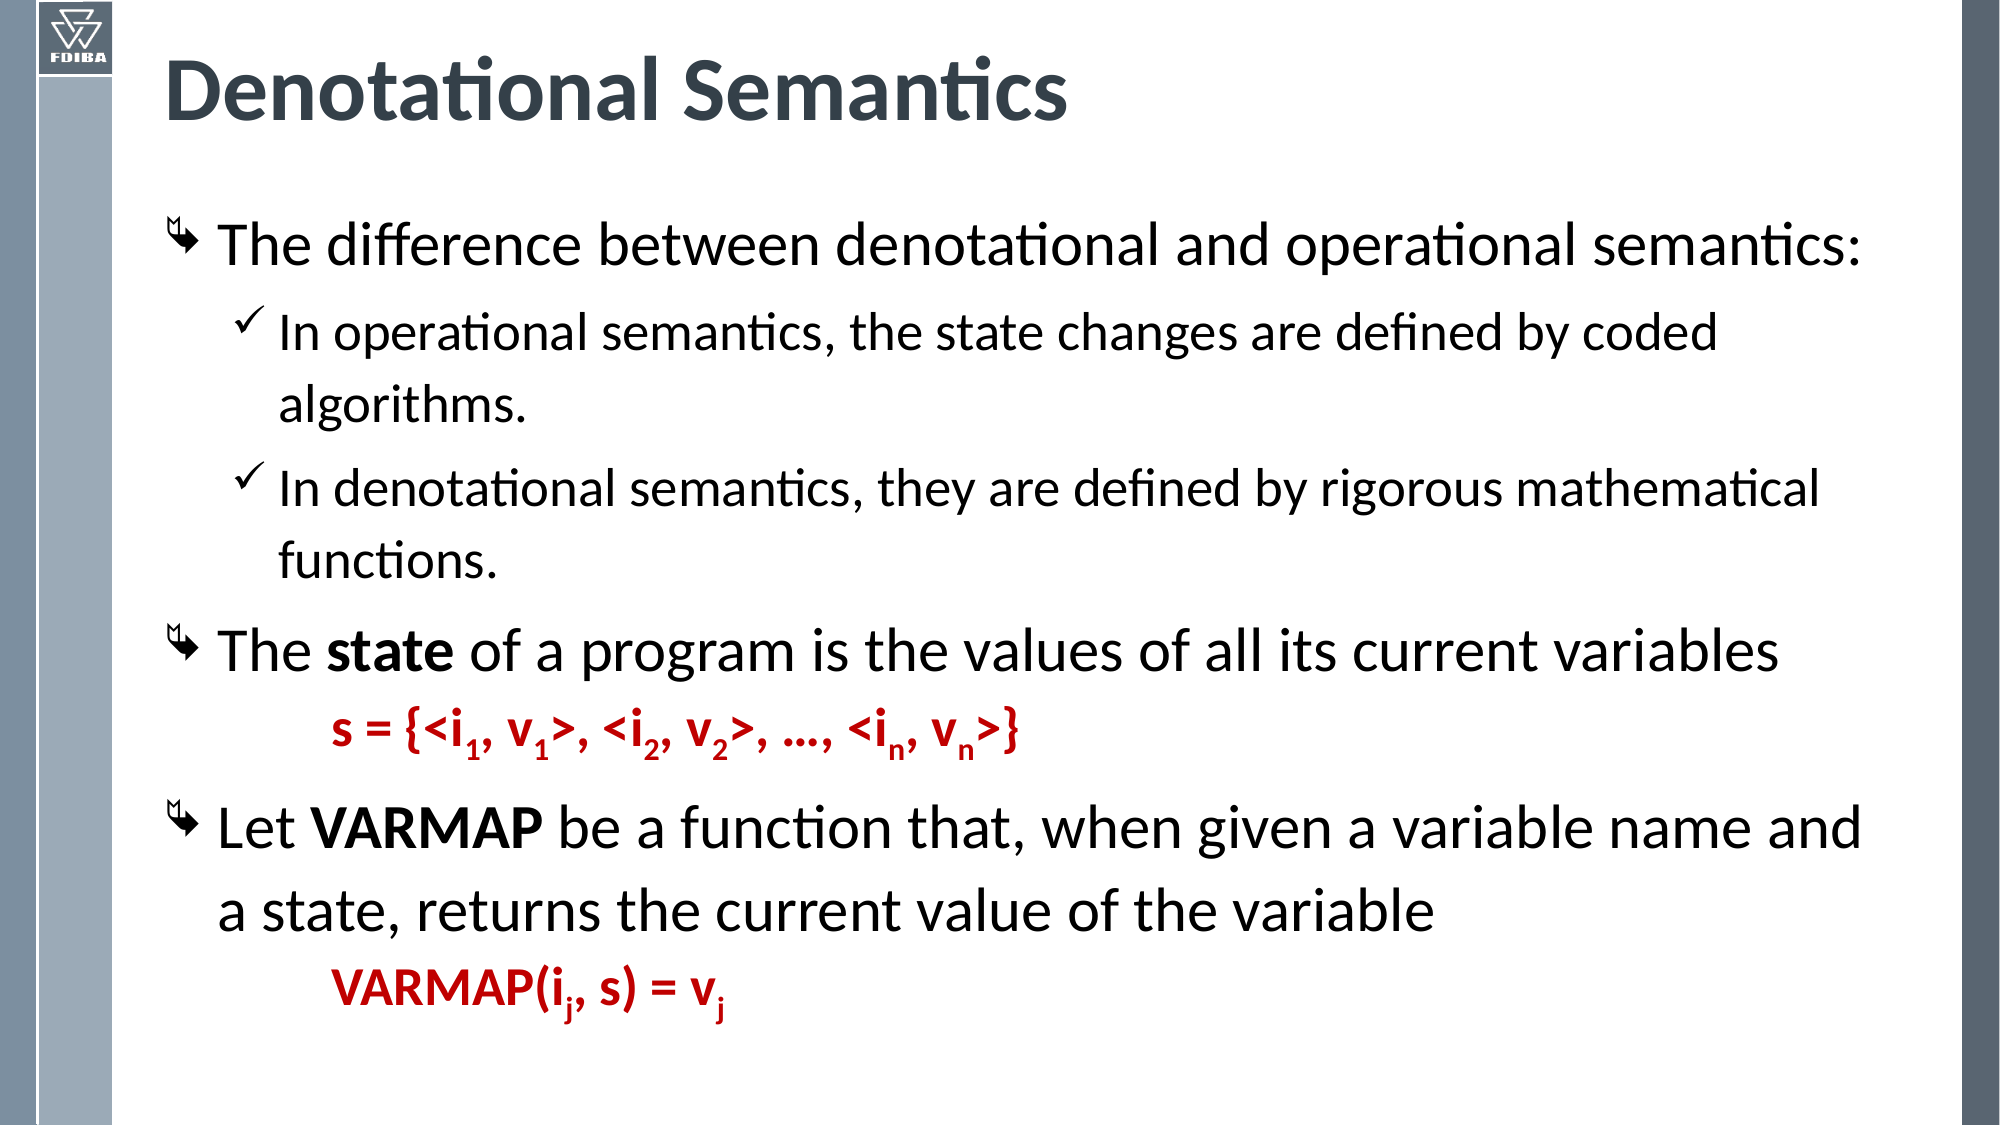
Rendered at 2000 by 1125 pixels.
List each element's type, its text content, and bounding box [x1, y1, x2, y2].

list The difference between denotational and operational semantics: In operational semantics, the state changes are defined by coded algorithms. In denotational semantics, they are defined by rigorous mathematical functions. The state of a program is the values of all its current variables s = {<i1, v1>, <i2, v2>, …, <in, vn>} Let VARMAP be a function that, when given a variable name and a state, returns the current value of the variable VARMAP(ij, s) = vj [149, 187, 1913, 1100]
title Denotational Semantics [149, 29, 1938, 149]
picture [39, 7, 110, 67]
